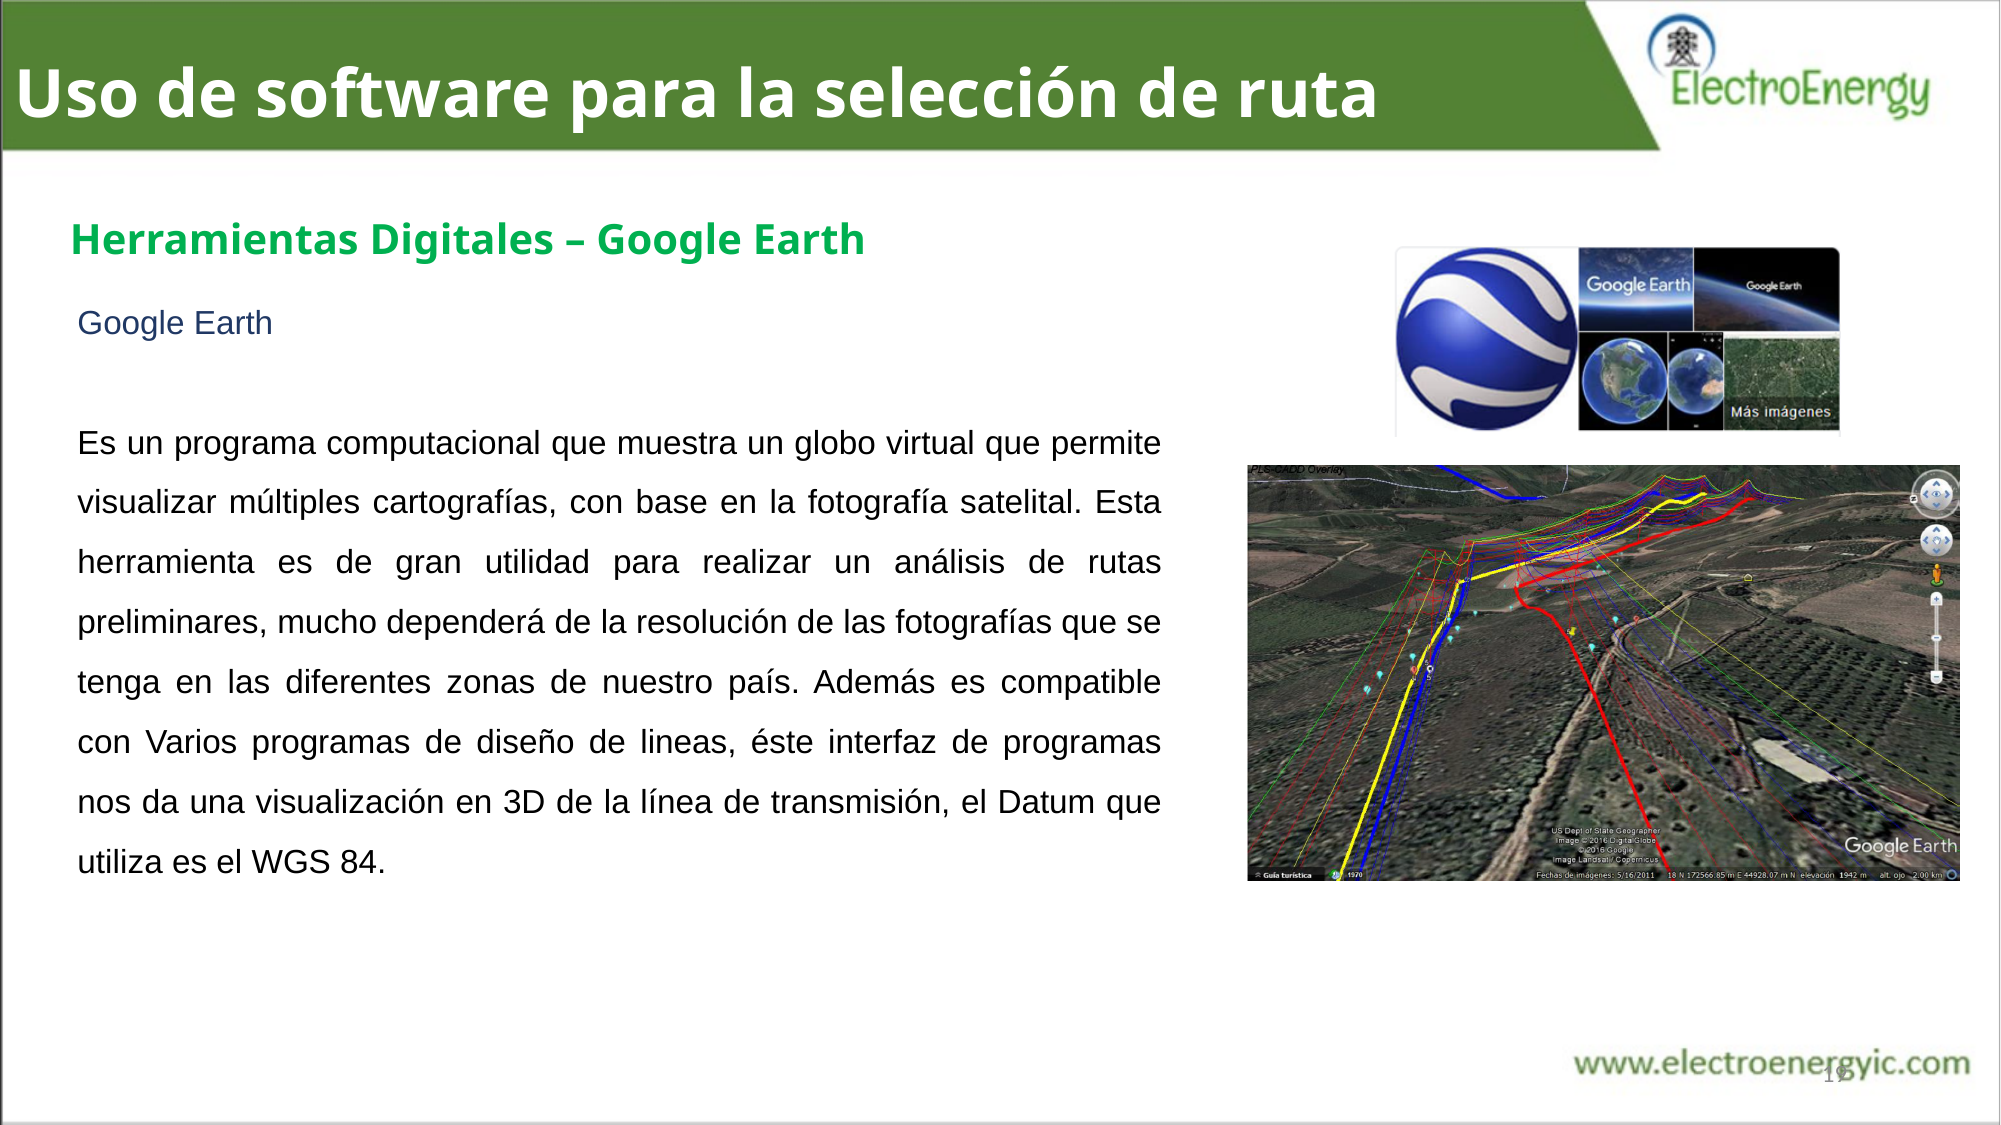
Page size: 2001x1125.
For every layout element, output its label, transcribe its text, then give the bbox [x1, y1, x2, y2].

text_box Google Earth Es un programa computacional que muestra un globo virtual que permite visualizar múltiples cartografías, con base en la fotografía satelital. Esta herramienta es de gran utilidad para realizar un análisis de rutas preliminares, mucho dependerá de la resolución de las fotografías que se tenga en las diferentes zonas de nuestro país. Además es compatible con Varios programas de diseño de lineas, éste interfaz de programas nos da una visualización en 3D de la línea de transmisión, el Datum que utiliza es el WGS 84. [62, 273, 1179, 888]
text_box Uso de software para la selección de ruta [0, 43, 1627, 139]
slide_number 19 [1412, 1042, 1863, 1103]
text_box Herramientas Digitales – Google Earth [55, 205, 882, 271]
picture [0, 0, 2001, 1125]
